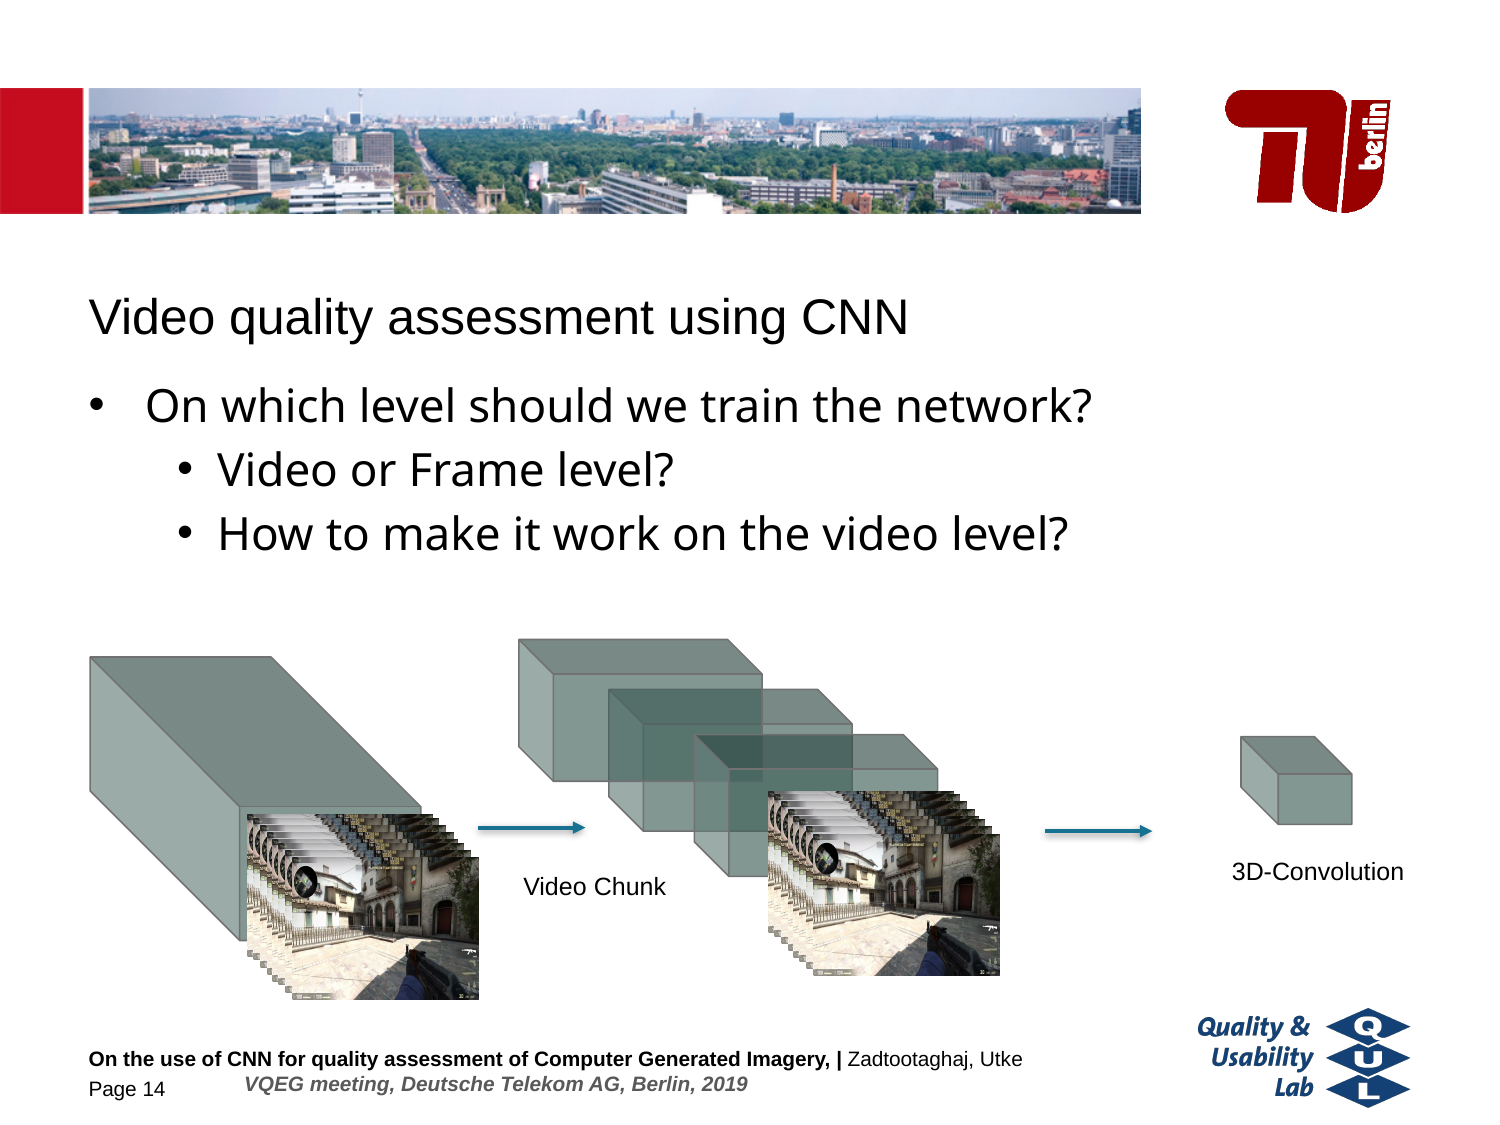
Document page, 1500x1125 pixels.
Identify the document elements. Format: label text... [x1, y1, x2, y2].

picture [0, 88, 1141, 214]
footer On the use of CNN for quality assessment of Computer Generated Imagery, | Zadtootaghaj, Utke VQEG meeting, Deutsche Telekom AG, Berlin, 2019 [88, 1045, 1176, 1071]
text_box [1240, 736, 1352, 825]
text_box [694, 734, 938, 877]
picture [768, 790, 1000, 977]
picture [1222, 88, 1393, 214]
slide_number Page 14 [88, 1075, 1176, 1101]
list On which level should we train the network? Video or Frame level? How to make it work on the video level? [88, 385, 1411, 983]
text_box [518, 639, 763, 782]
text_box [608, 782, 694, 832]
text_box [763, 689, 853, 734]
picture [1108, 937, 1500, 1125]
title Video quality assessment using CNN [88, 285, 1411, 345]
picture [247, 814, 479, 1000]
text_box [90, 656, 421, 941]
text_box Video Chunk [508, 863, 682, 908]
text_box 3D-Convolution [1217, 847, 1420, 893]
